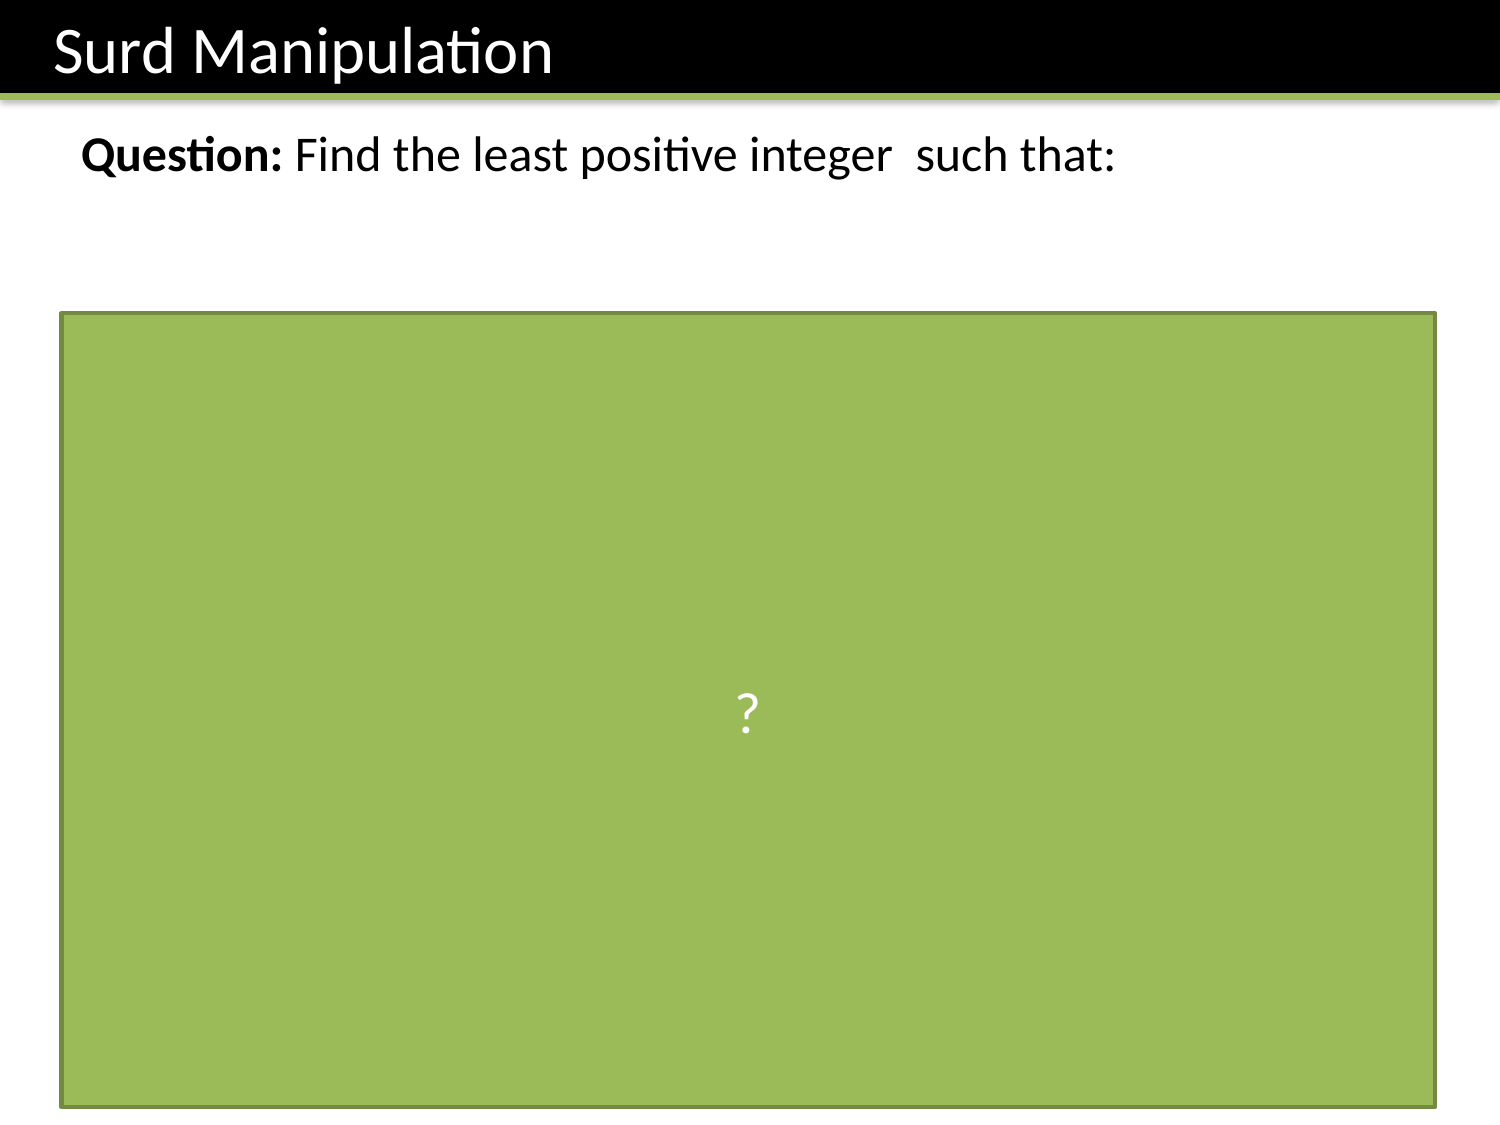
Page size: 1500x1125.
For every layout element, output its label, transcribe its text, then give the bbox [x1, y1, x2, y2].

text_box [0, 0, 1500, 99]
text_box ? [59, 311, 1437, 1109]
